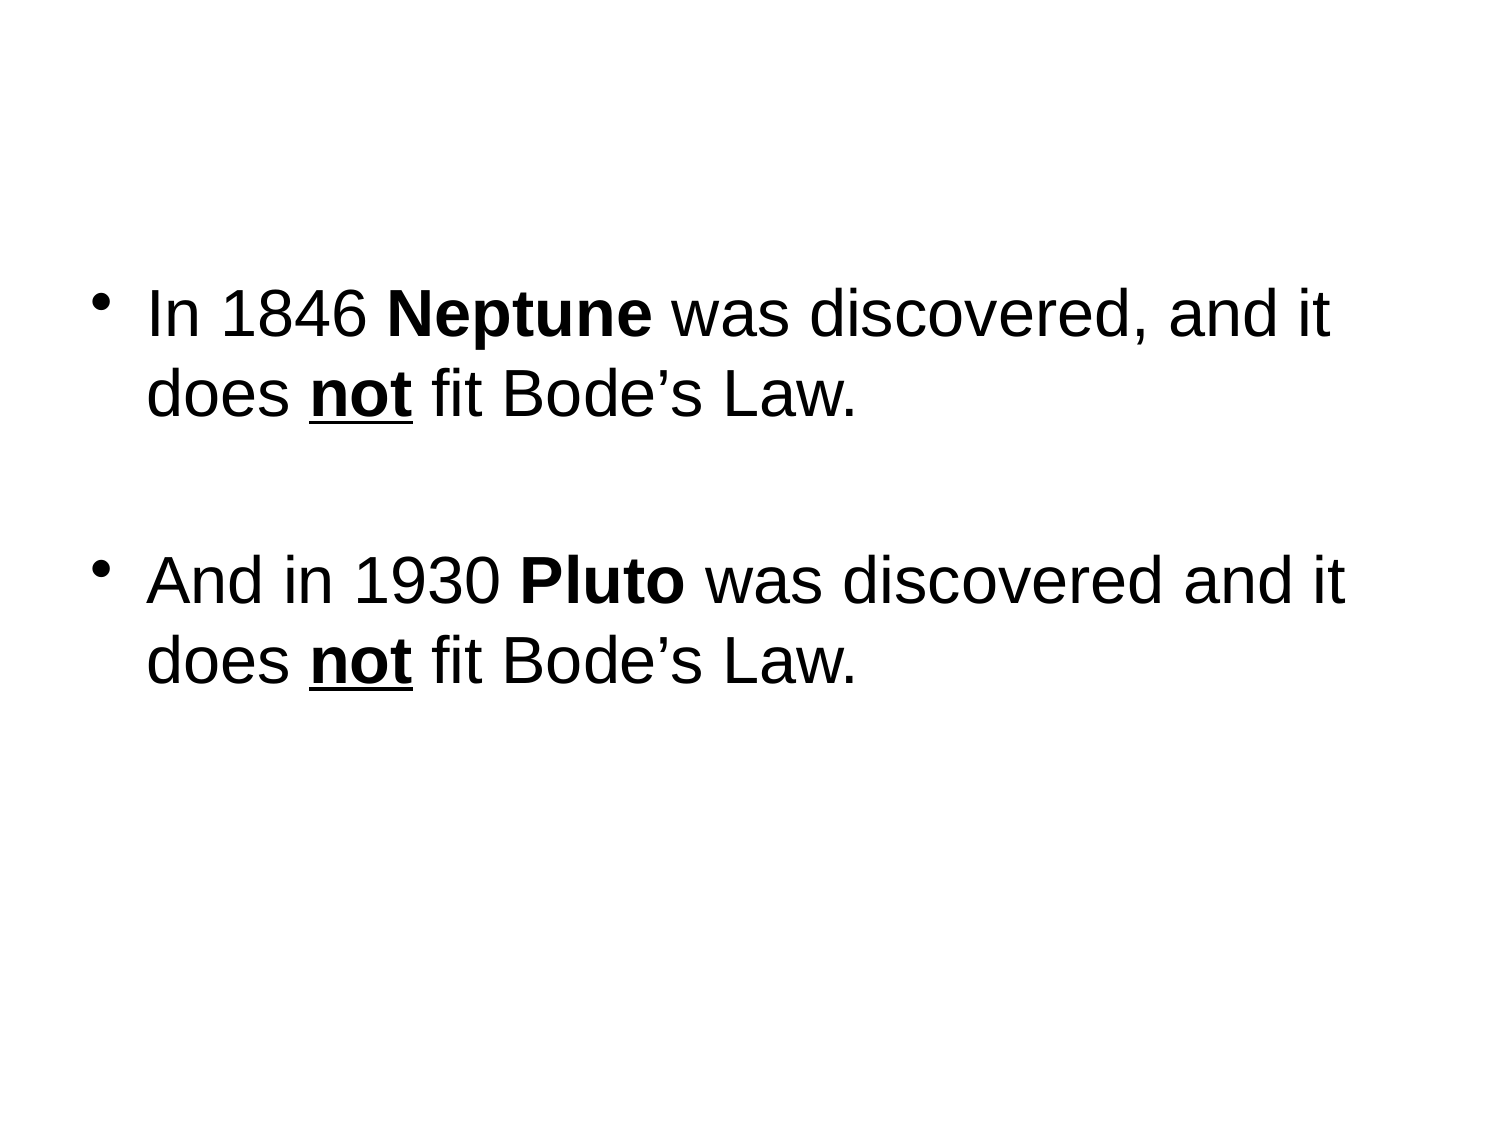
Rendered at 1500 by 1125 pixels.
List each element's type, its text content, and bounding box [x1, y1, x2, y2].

list In 1846 Neptune was discovered, and it does not fit Bode’s Law. And in 1930 Pluto was discovered and it does not fit Bode’s Law. [74, 262, 1426, 1006]
